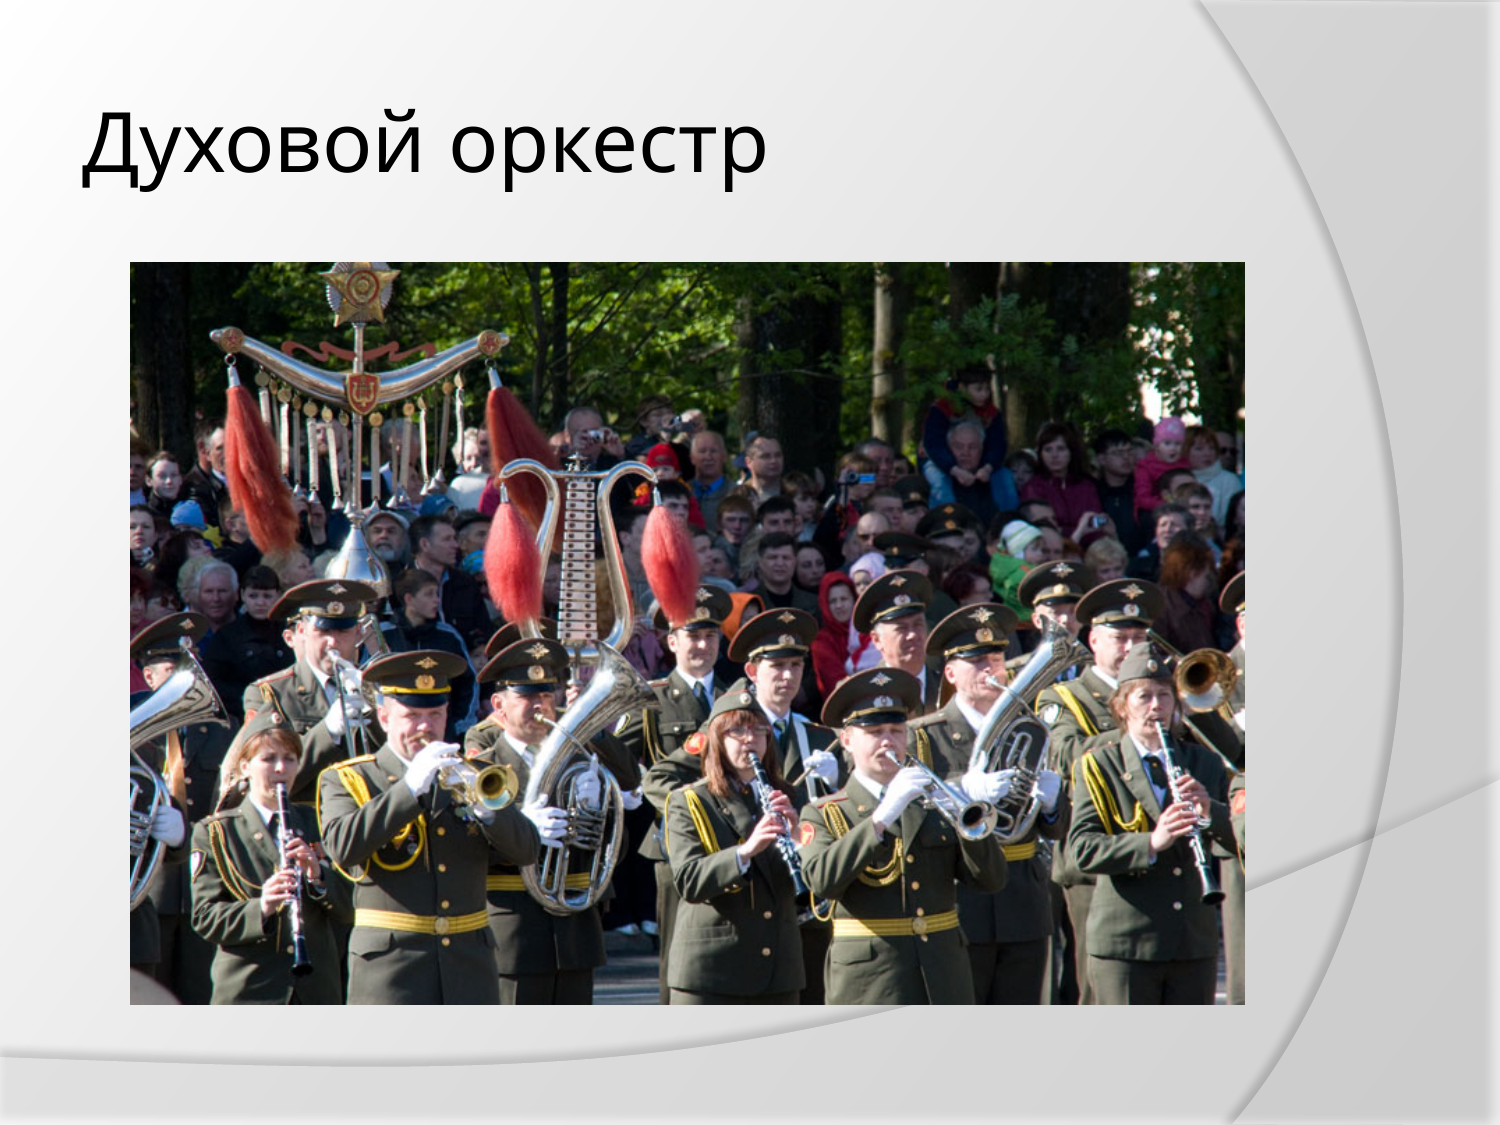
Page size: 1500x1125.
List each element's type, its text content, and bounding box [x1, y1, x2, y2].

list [130, 262, 1245, 1006]
title Духовой оркестр [75, 45, 1300, 233]
